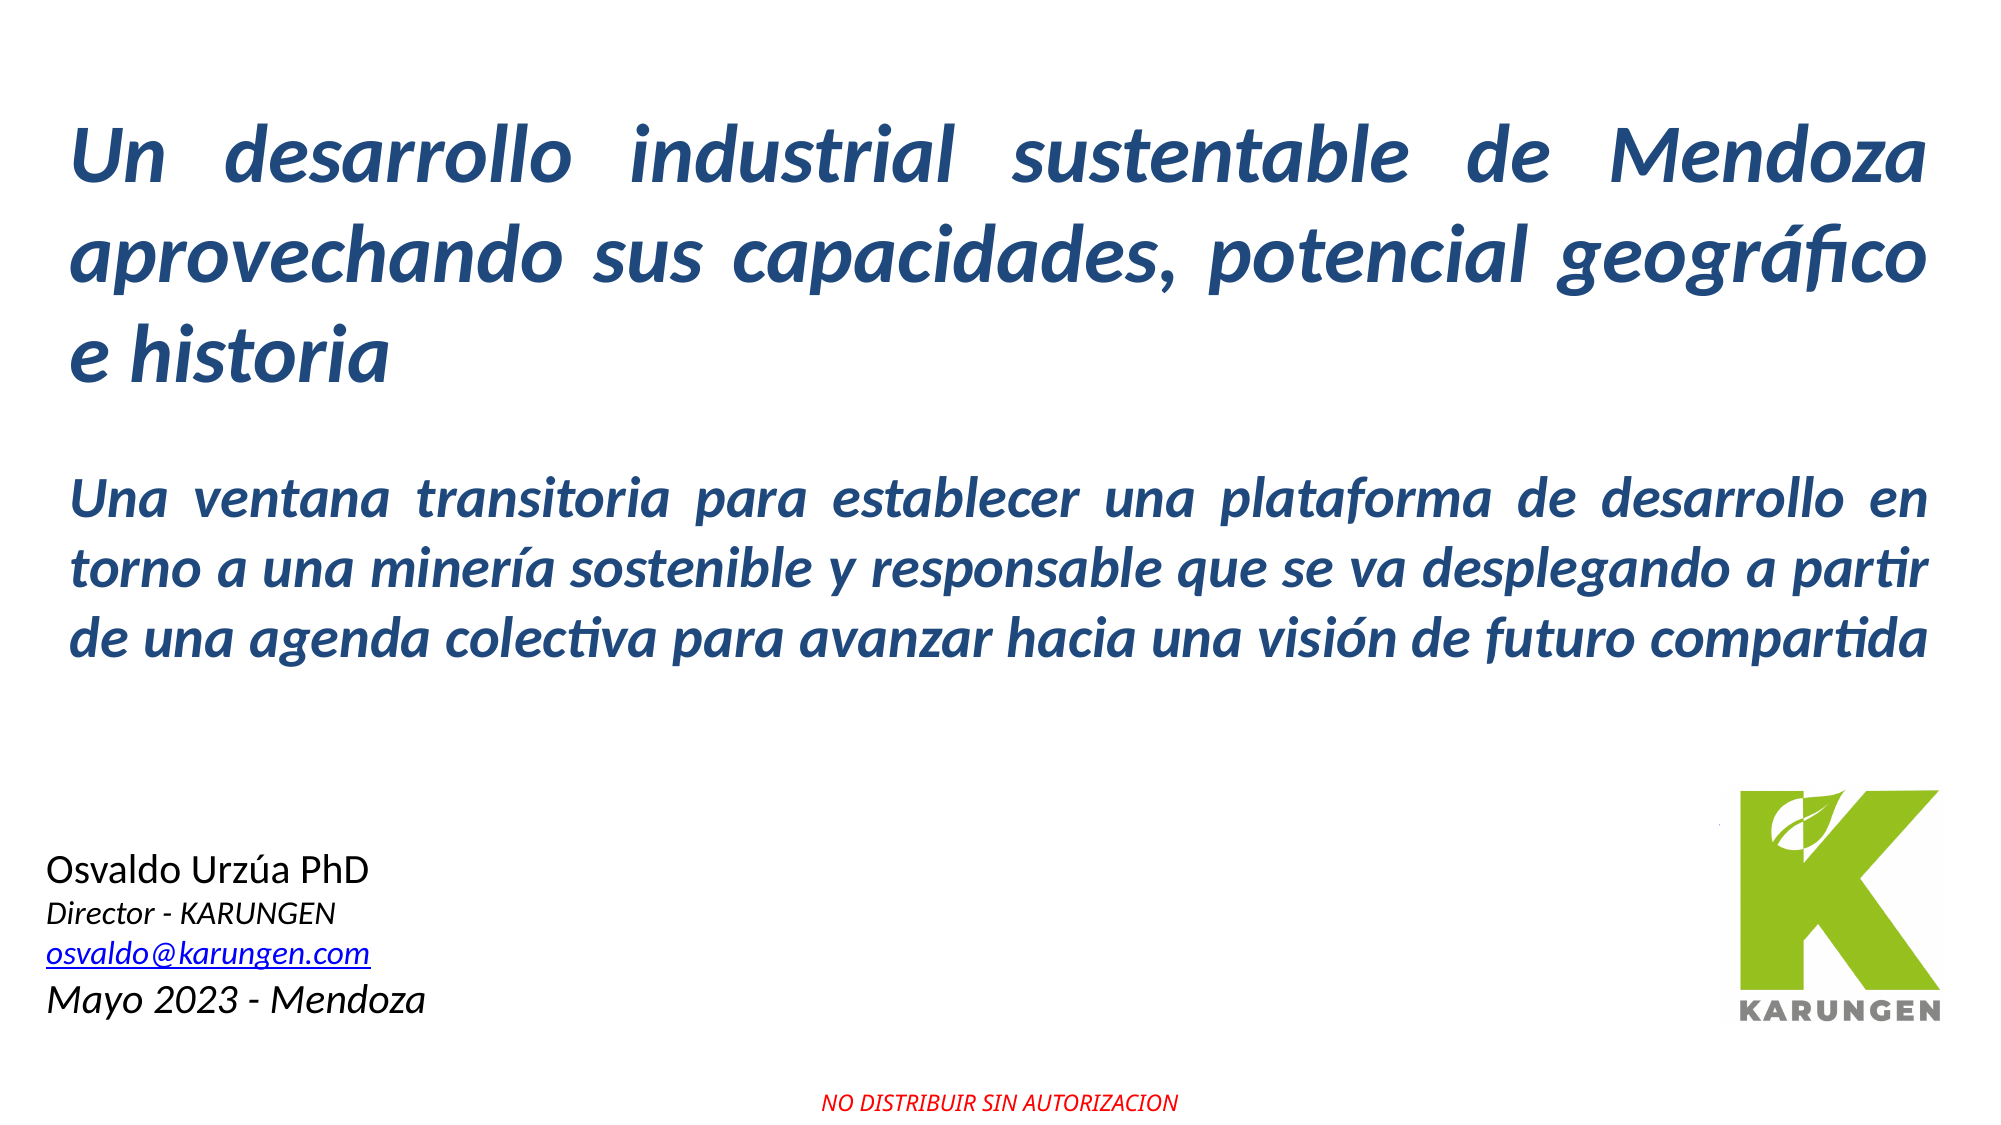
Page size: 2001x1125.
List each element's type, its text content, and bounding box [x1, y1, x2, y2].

text_box NO DISTRIBUIR SIN AUTORIZACION [762, 1080, 1238, 1125]
text_box [291, 45, 1709, 220]
text_box Osvaldo Urzúa PhD Director - KARUNGEN osvaldo@karungen.com Mayo 2023 - Mendoza [31, 834, 682, 1029]
picture [1718, 786, 1946, 1025]
text_box Un desarrollo industrial sustentable de Mendoza aprovechando sus capacidades, potencial geográfico e historia Una ventana transitoria para establecer una plataforma de desarrollo en torno a una minería sostenible y responsable que se va desplegando a partir de una agenda colectiva para avanzar hacia una visión de futuro compartida [54, 92, 1945, 270]
